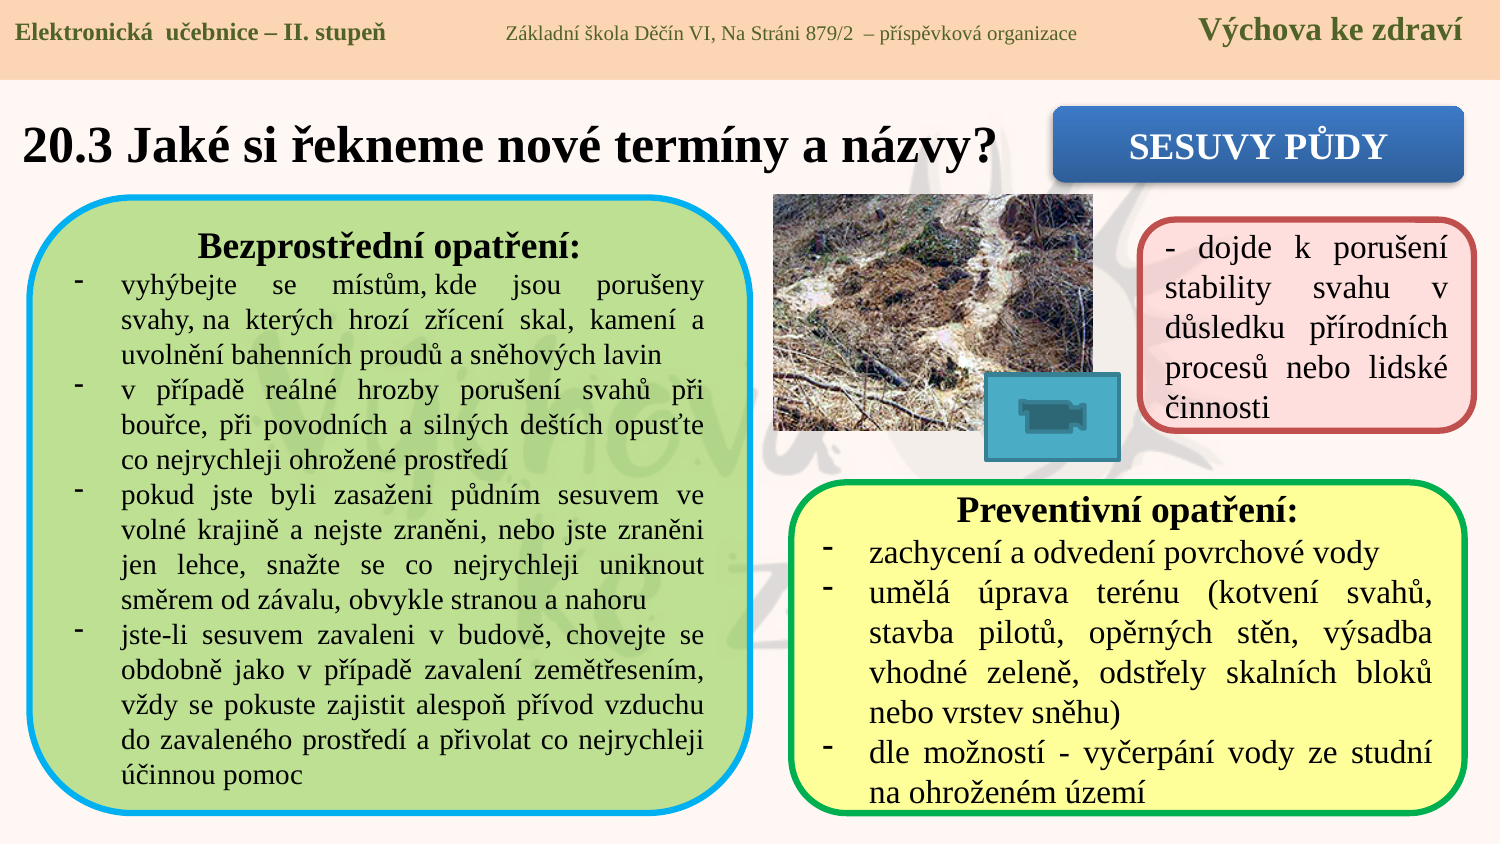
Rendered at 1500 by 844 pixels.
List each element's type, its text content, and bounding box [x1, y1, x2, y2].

picture [773, 194, 1093, 431]
text_box Bezprostřední opatření: vyhýbejte se místům, kde jsou porušeny svahy, na kterých hrozí zřícení skal, kamení a uvolnění bahenních proudů a sněhových lavin v případě reálné hrozby porušení svahů při bouřce, při povodních a silných deštích opusťte co nejrychleji ohrožené prostředí pokud jste byli zasaženi půdním sesuvem ve volné krajině a nejste zraněni, nebo jste zraněni jen lehce, snažte se co nejrychleji uniknout směrem od závalu, obvykle stranou a nahoru jste-li sesuvem zavaleni v budově, chovejte se obdobně jako v případě zavalení zemětřesením, vždy se pokuste zajistit alespoň přívod vzduchu do zavaleného prostředí a přivolat co nejrychleji účinnou pomoc [27, 195, 753, 816]
text_box SESUVY PŮDY [1052, 105, 1465, 183]
text_box Elektronická učebnice – II. stupeň Základní škola Děčín VI, Na Stráni 879/2 – příspěvková organizace Výchova ke zdraví [0, 0, 1500, 80]
title 20.3 Jaké si řekneme nové termíny a názvy? [7, 92, 1225, 191]
text_box Preventivní opatření: zachycení a odvedení povrchové vody umělá úprava terénu (kotvení svahů, stavba pilotů, opěrných stěn, výsadba vhodné zeleně, odstřely skalních bloků nebo vrstev sněhu) dle možností - vyčerpání vody ze studní na ohroženém území [789, 480, 1467, 816]
text_box - dojde k porušení stability svahu v důsledku přírodních procesů nebo lidské činnosti [1137, 217, 1476, 433]
text_box [984, 372, 1121, 462]
